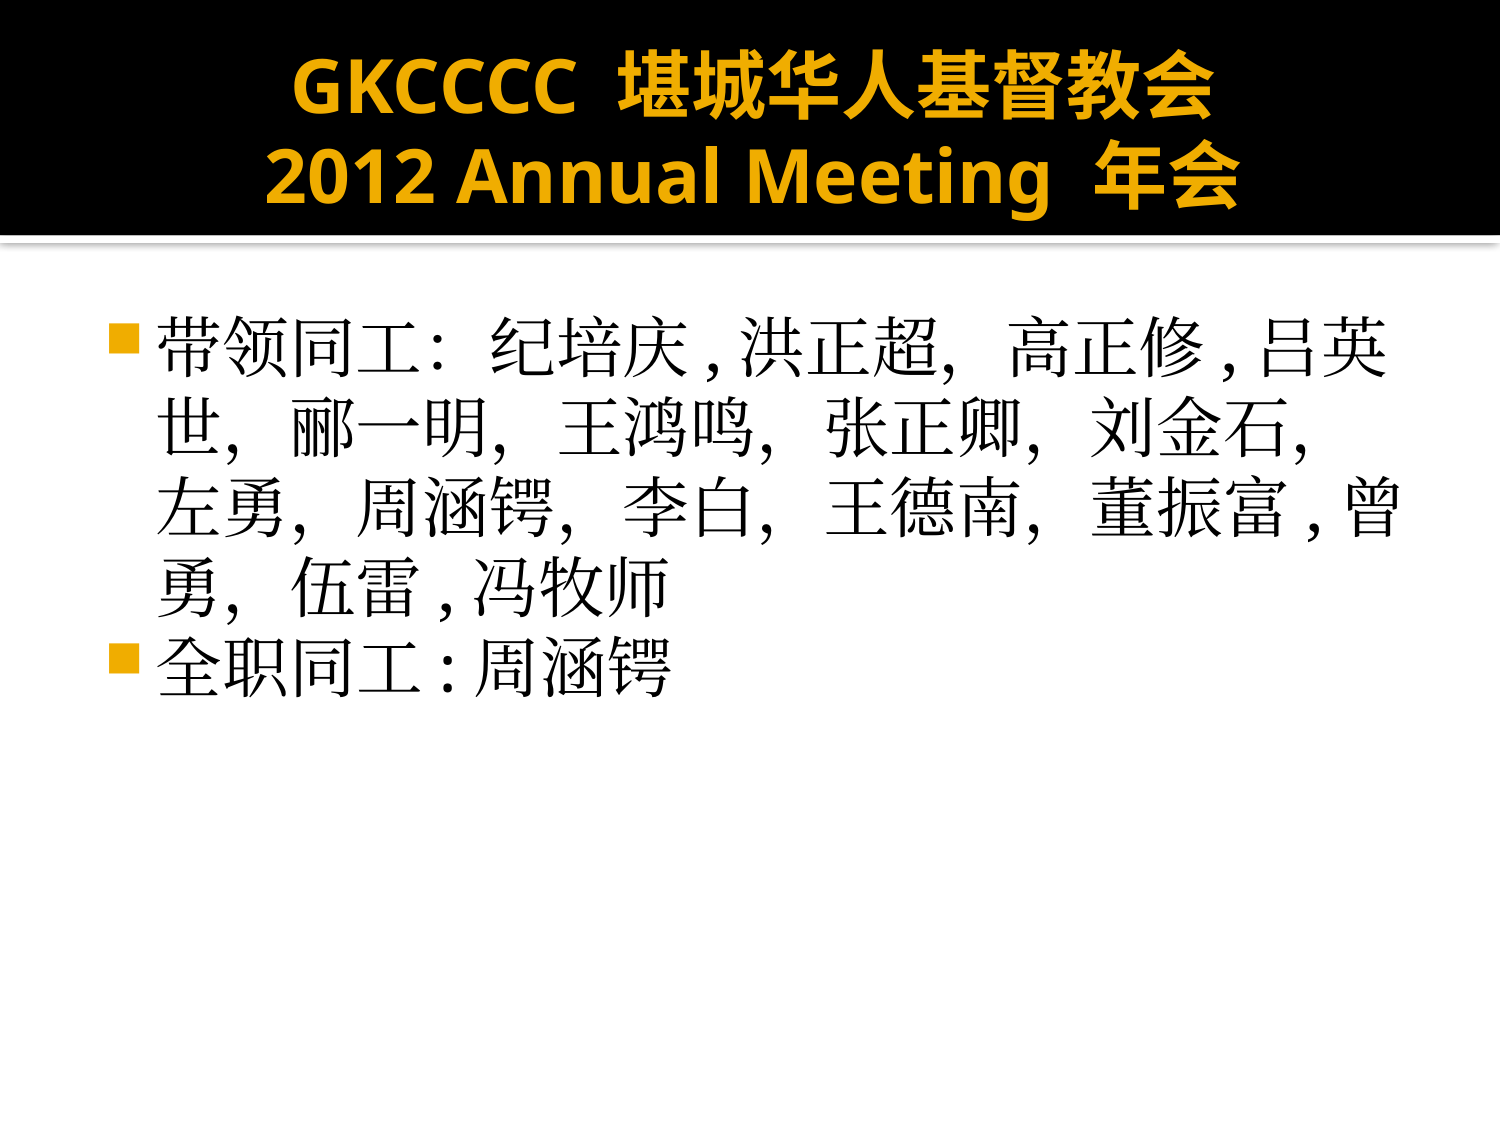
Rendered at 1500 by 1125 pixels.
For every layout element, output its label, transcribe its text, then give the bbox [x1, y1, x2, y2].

list 带领同工：纪培庆,洪正超，高正修,吕英世，郦一明，王鸿鸣，张正卿，刘金石，左勇，周涵锷，李白，王德南，董振富,曾勇，伍雷,冯牧师 全职同工:周涵锷 [74, 290, 1426, 1051]
title GKCCCC 堪城华人基督教会 2012 Annual Meeting 年会 [75, 25, 1425, 231]
